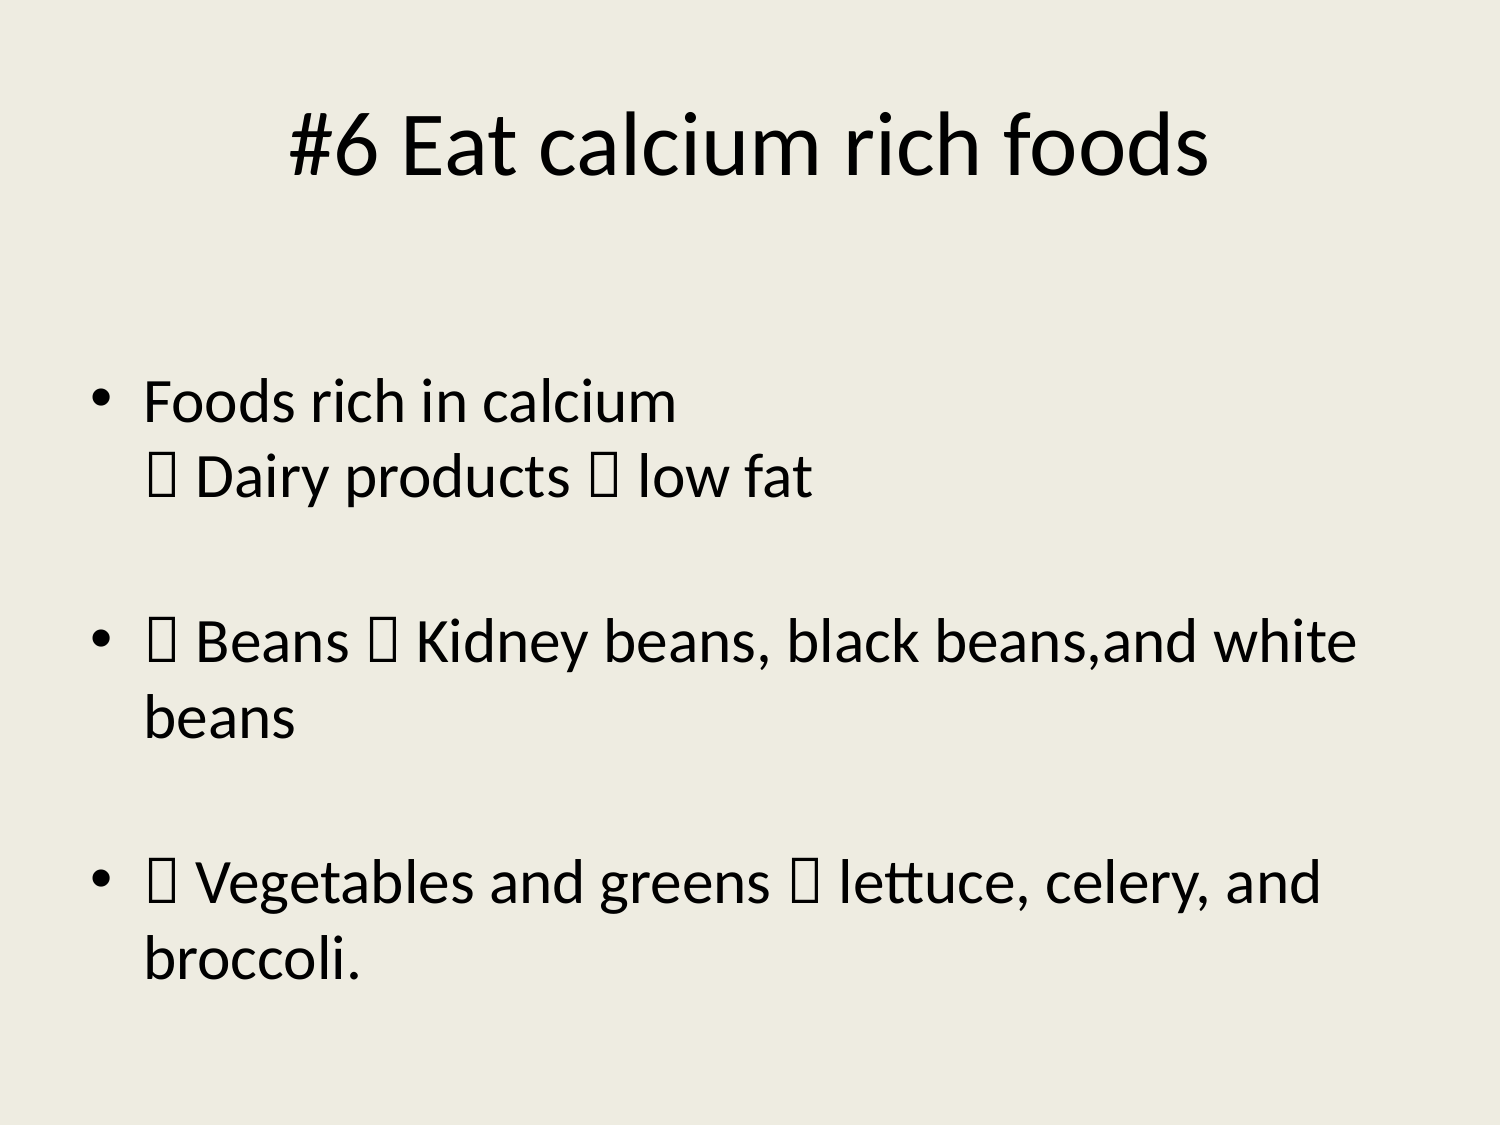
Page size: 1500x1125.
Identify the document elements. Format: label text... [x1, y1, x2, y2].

title #6 Eat calcium rich foods [75, 45, 1425, 233]
list Foods rich in calcium  Dairy products  low fat  Beans  Kidney beans, black beans,and white beans  Vegetables and greens  lettuce, celery, and broccoli. [75, 262, 1425, 1005]
